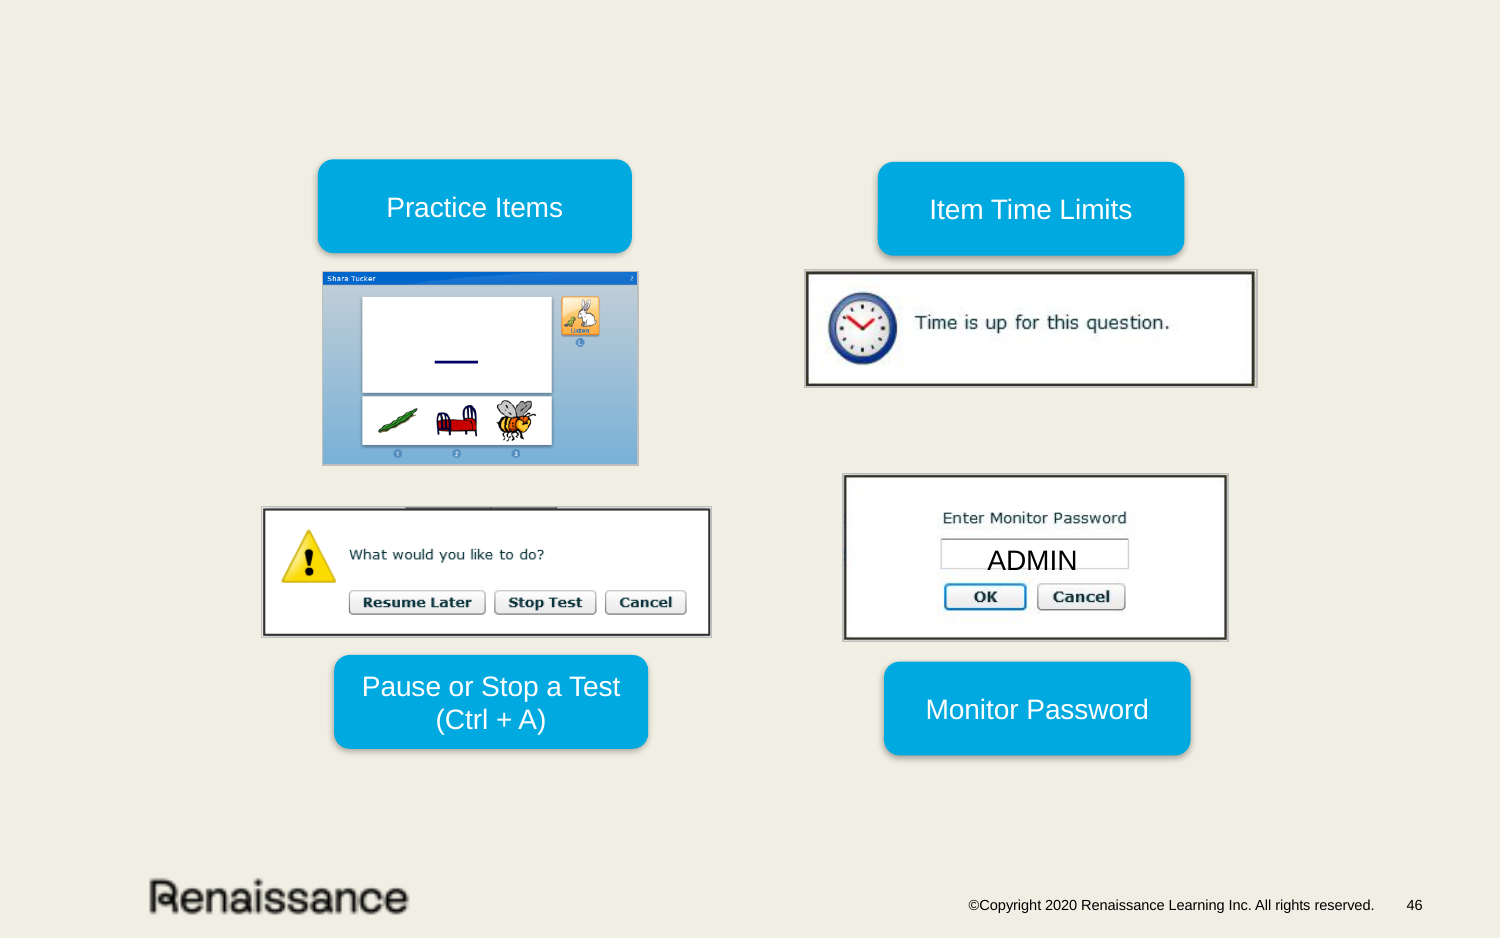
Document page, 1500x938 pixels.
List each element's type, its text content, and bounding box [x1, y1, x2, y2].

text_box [843, 473, 1228, 641]
picture [262, 506, 711, 637]
picture [323, 272, 638, 465]
picture [805, 270, 1257, 387]
picture [74, 845, 463, 938]
text_box Monitor Password [883, 661, 1191, 756]
text_box Item Time Limits [877, 161, 1185, 256]
text_box Practice Items [317, 159, 632, 254]
text_box Pause or Stop a Test (Ctrl + A) [334, 654, 649, 749]
